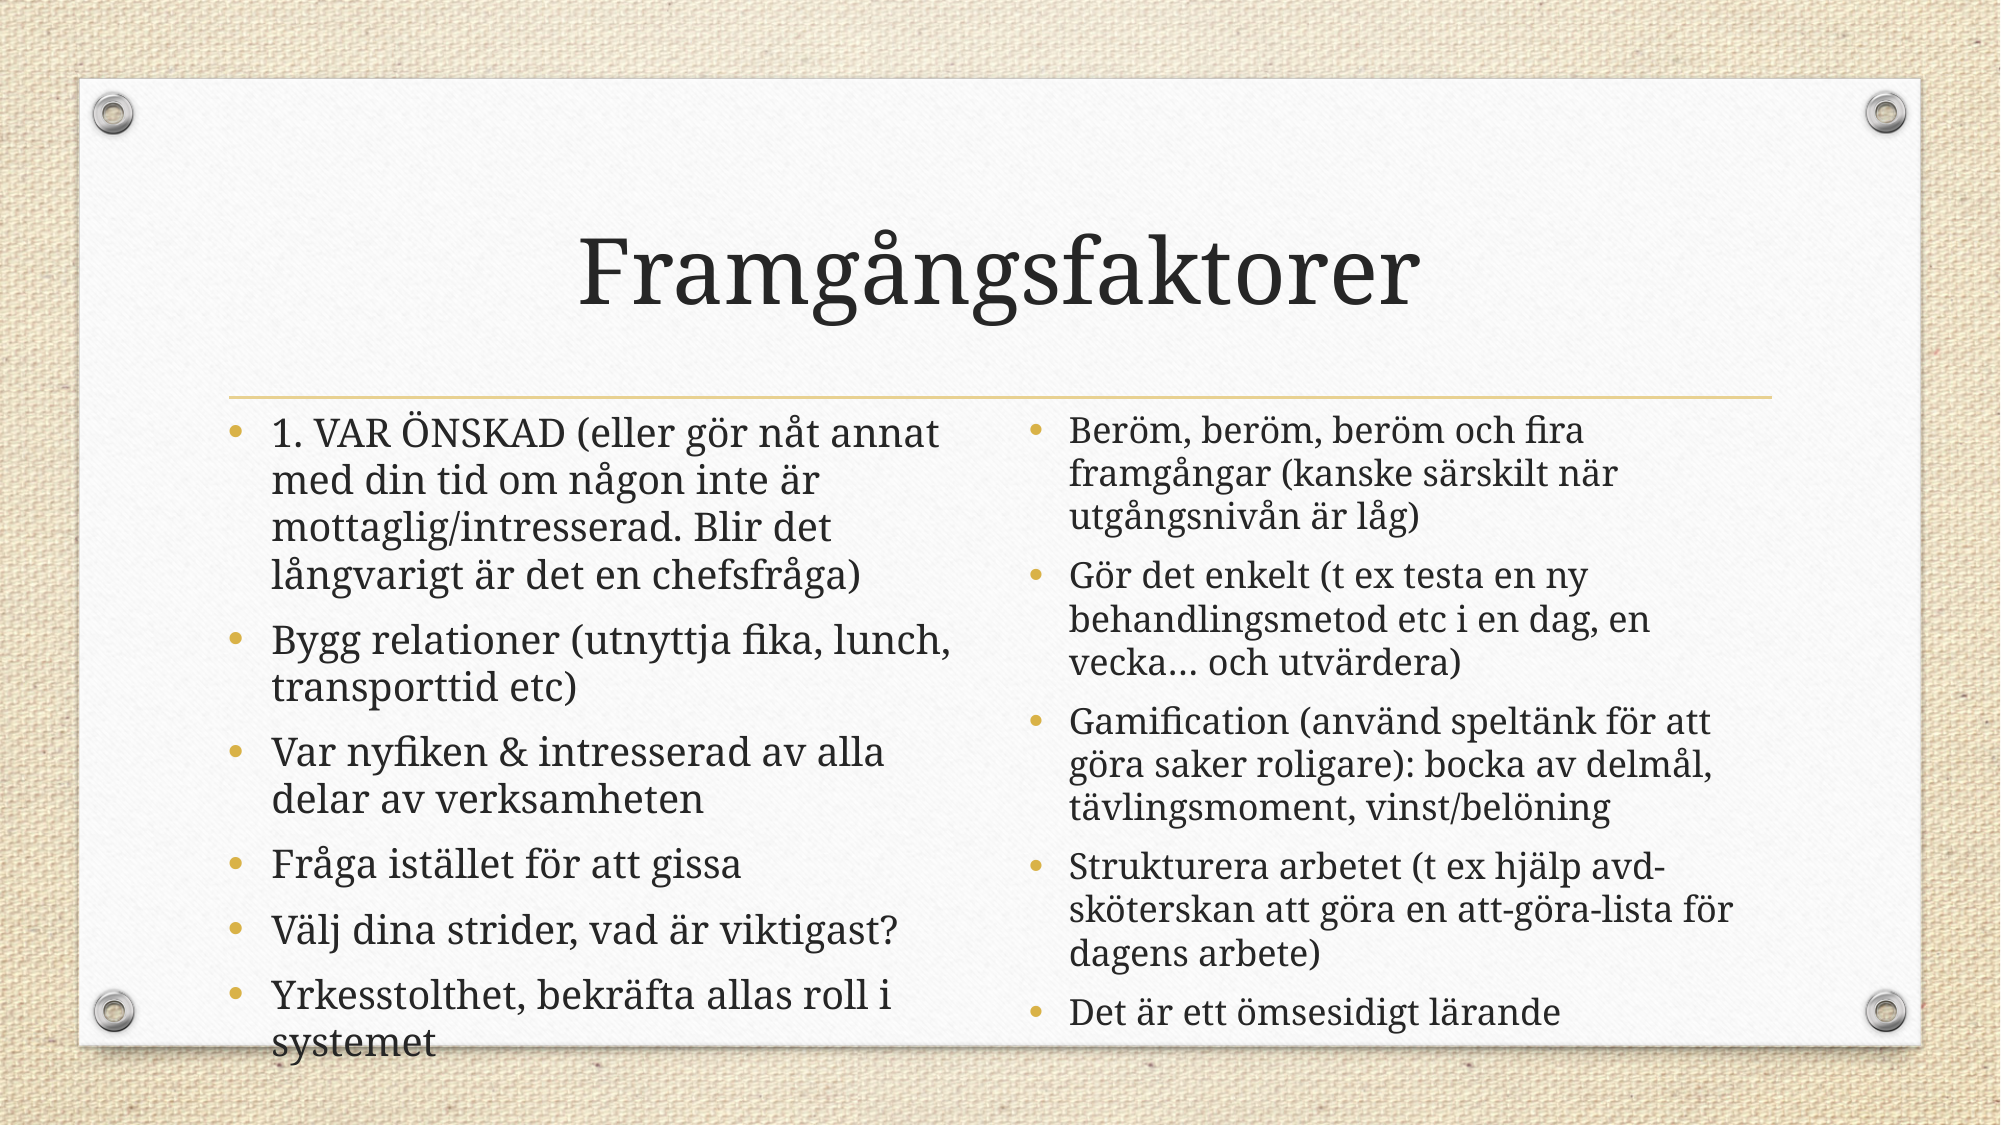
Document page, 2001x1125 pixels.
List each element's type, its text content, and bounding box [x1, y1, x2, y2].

title Framgångsfaktorer [212, 161, 1788, 375]
picture [0, 0, 2001, 1125]
list Beröm, beröm, beröm och fira framgångar (kanske särskilt när utgångsnivån är låg) Gör det enkelt (t ex testa en ny behandlingsmetod etc i en dag, en vecka… och utvärdera) Gamification (använd speltänk för att göra saker roligare): bocka av delmål, tävlingsmoment, vinst/belöning Strukturera arbetet (t ex hjälp avd-sköterskan att göra en att-göra-lista för dagens arbete) Det är ett ömsesidigt lärande [1013, 399, 1788, 1042]
list 1. VAR ÖNSKAD (eller gör nåt annat med din tid om någon inte är mottaglig/intresserad. Blir det långvarigt är det en chefsfråga) Bygg relationer (utnyttja fika, lunch, transporttid etc) Var nyfiken & intresserad av alla delar av verksamheten Fråga istället för att gissa Välj dina strider, vad är viktigast? Yrkesstolthet, bekräfta allas roll i systemet [213, 399, 987, 1078]
